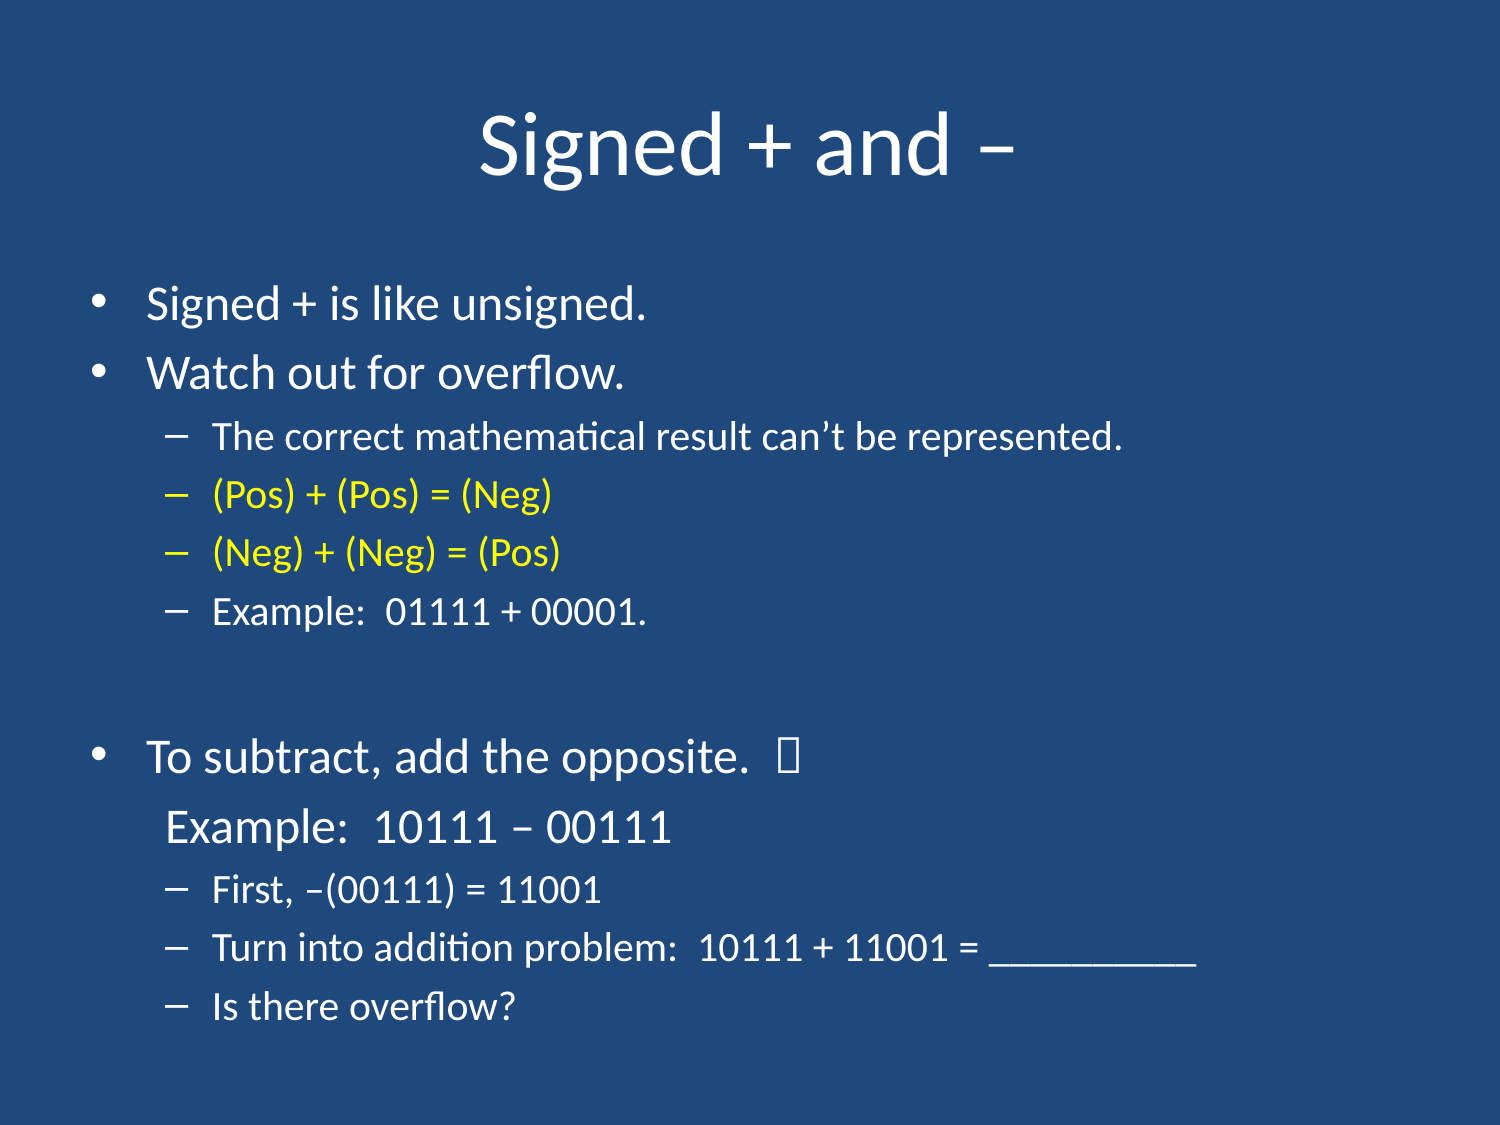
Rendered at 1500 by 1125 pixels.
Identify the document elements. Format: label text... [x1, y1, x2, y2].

title Signed + and – [75, 45, 1425, 233]
list Signed + is like unsigned. Watch out for overflow. The correct mathematical result can’t be represented. (Pos) + (Pos) = (Neg) (Neg) + (Neg) = (Pos) Example: 01111 + 00001. To subtract, add the opposite.  Example: 10111 – 00111 First, –(00111) = 11001 Turn into addition problem: 10111 + 11001 = __________ Is there overflow? [75, 262, 1425, 1050]
